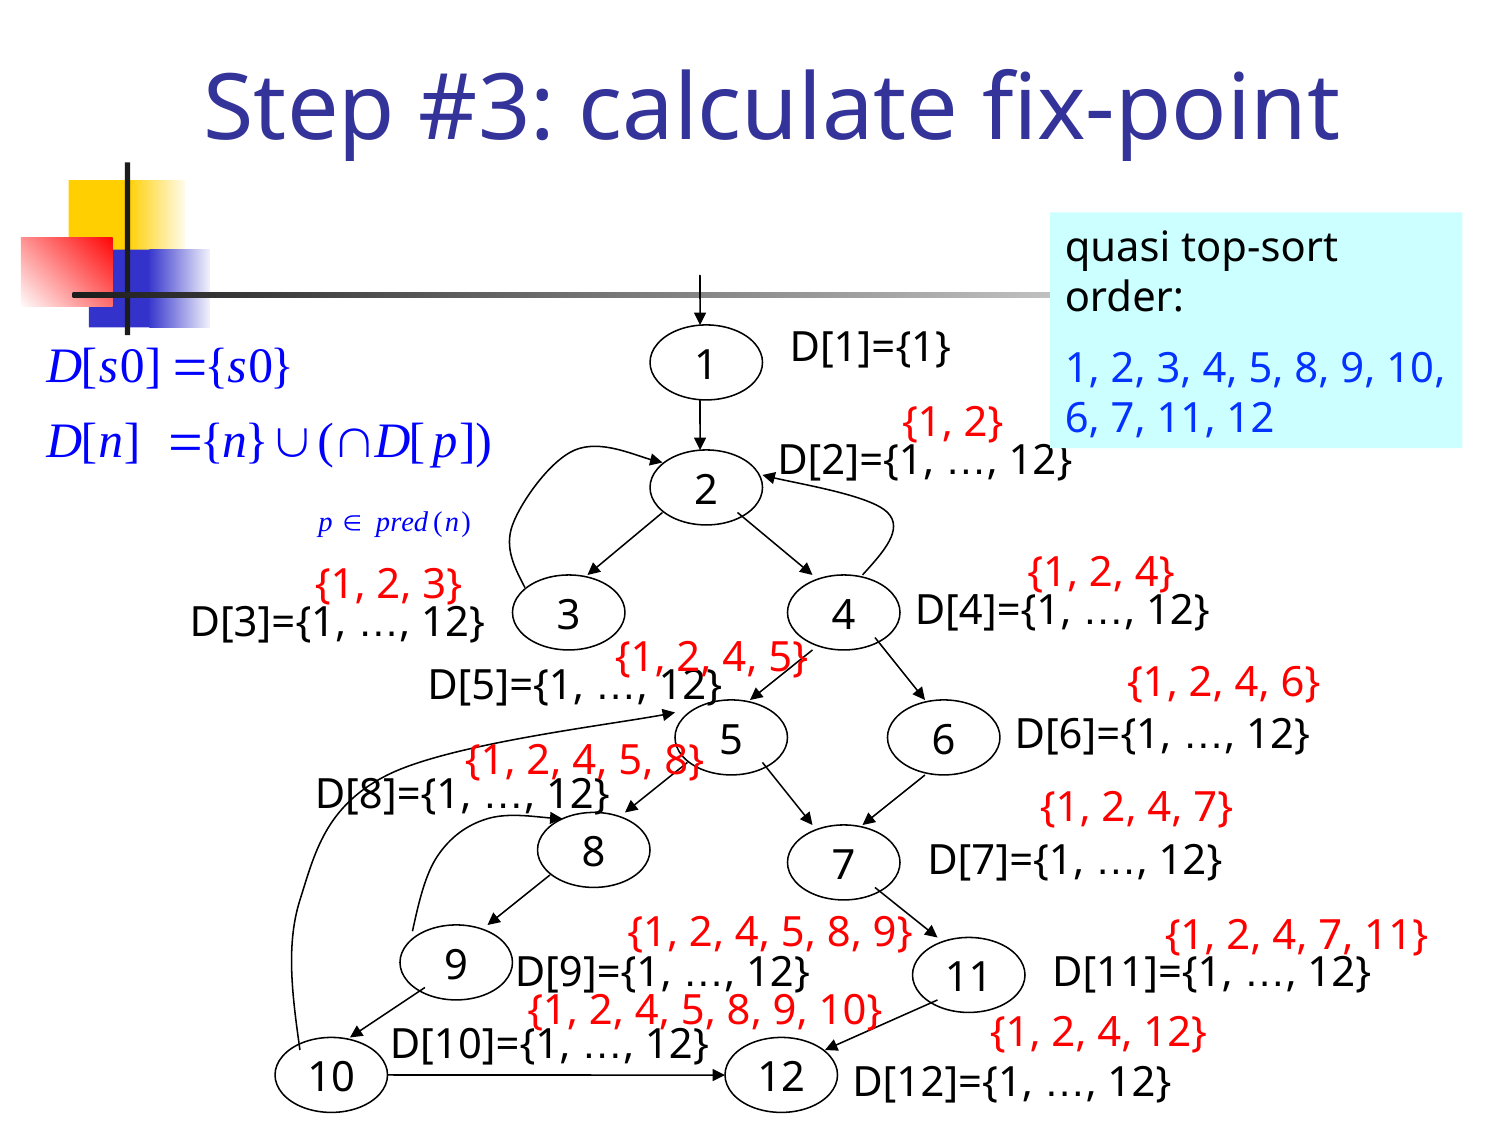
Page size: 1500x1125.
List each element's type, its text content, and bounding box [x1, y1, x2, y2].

text_box {1, 2, 4, 5, 8, 9, 10} [512, 975, 925, 1040]
text_box {1, 2, 4} [1012, 537, 1388, 603]
text_box D[8]={1, …, 12} [299, 759, 675, 825]
text_box {1, 2, 4, 7, 11} [1149, 900, 1475, 965]
text_box D[12]={1, …, 12} [837, 1047, 1213, 1113]
text_box [737, 512, 813, 575]
text_box D[2]={1, …, 12} [762, 425, 1138, 490]
text_box [412, 825, 555, 932]
text_box 1 [650, 324, 763, 400]
text_box D[3]={1, …, 12} [174, 587, 550, 653]
text_box {1, 2, 4, 5, 8} [449, 725, 825, 790]
title Step #3: calculate fix-point [188, 35, 1468, 275]
text_box [862, 774, 926, 826]
text_box D[10]={1, …, 12} [374, 1009, 750, 1075]
text_box D[7]={1, …, 12} [912, 825, 1288, 890]
text_box 11 [912, 939, 1026, 1013]
text_box 7 [787, 824, 901, 897]
text_box [912, 688, 925, 700]
text_box 12 [725, 1040, 837, 1113]
text_box [825, 1040, 848, 1051]
text_box {1, 2, 4, 7} [1024, 772, 1400, 838]
text_box {1, 2} [887, 387, 1263, 453]
text_box [291, 825, 526, 1051]
text_box [693, 274, 707, 325]
text_box 6 [887, 699, 999, 775]
text_box {1, 2, 4, 5, 8, 9} [612, 897, 988, 963]
text_box 8 [537, 825, 651, 888]
text_box D[1]={1} [774, 312, 1050, 378]
text_box D[11]={1, …, 12} [1037, 937, 1413, 1003]
text_box 9 [399, 924, 499, 1000]
text_box [487, 874, 551, 925]
text_box D[4]={1, …, 12} [899, 575, 1275, 640]
text_box [777, 490, 894, 576]
text_box [349, 1021, 374, 1038]
text_box D[5]={1, …, 12} [412, 650, 788, 715]
text_box [509, 446, 663, 549]
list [37, 337, 500, 549]
text_box quasi top-sort order: 1, 2, 3, 4, 5, 8, 9, 10, 6, 7, 11, 12 [1050, 212, 1463, 449]
text_box [429, 753, 449, 759]
text_box 10 [275, 1037, 388, 1113]
text_box {1, 2, 4, 5} [599, 622, 975, 688]
text_box {1, 2, 4, 6} [1112, 647, 1488, 713]
text_box {1, 2, 4, 12} [974, 997, 1350, 1063]
text_box [784, 790, 813, 826]
text_box 2 [650, 449, 763, 525]
text_box [387, 1075, 725, 1082]
text_box 5 [678, 715, 785, 725]
text_box D[9]={1, …, 12} [499, 937, 875, 1003]
text_box D[6]={1, …, 12} [999, 699, 1375, 765]
text_box [693, 399, 707, 451]
text_box [599, 715, 673, 725]
text_box {1, 2, 3} [299, 549, 675, 615]
text_box 3 [550, 615, 625, 650]
text_box 4 [787, 574, 899, 622]
